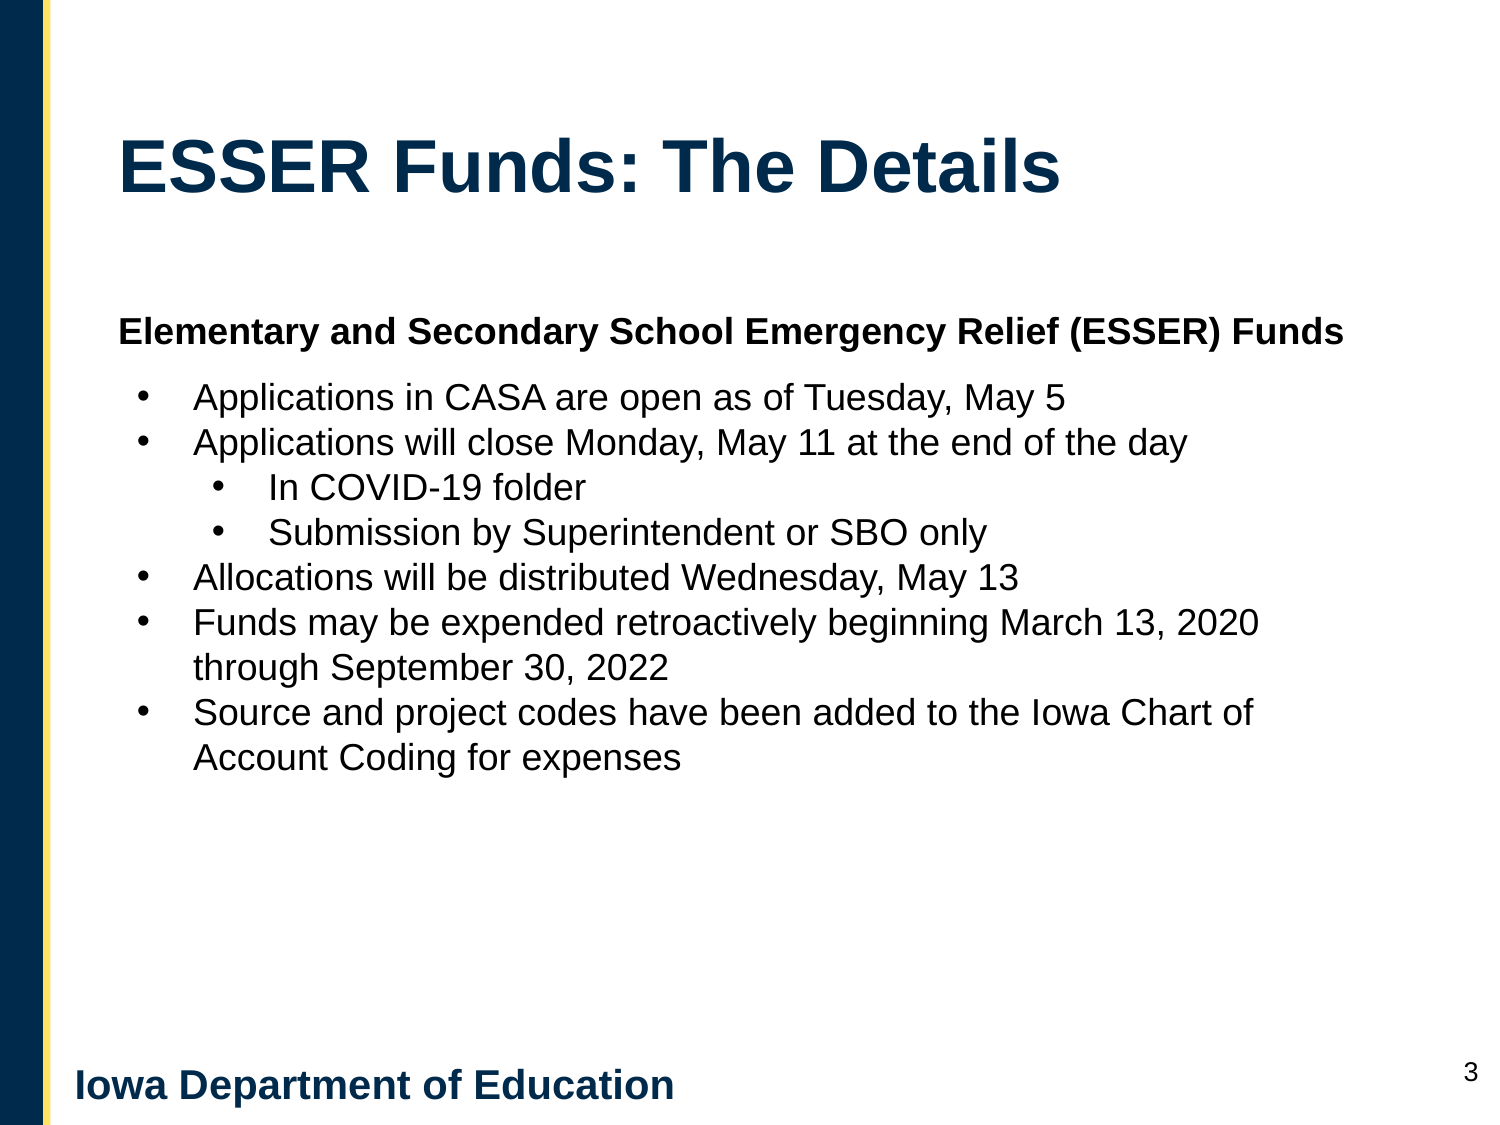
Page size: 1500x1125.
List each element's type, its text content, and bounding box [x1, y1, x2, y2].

slide_number 3 [1403, 1038, 1494, 1125]
title ESSER Funds: The Details [103, 59, 1397, 278]
list Elementary and Secondary School Emergency Relief (ESSER) Funds Applications in CASA are open as of Tuesday, May 5 Applications will close Monday, May 11 at the end of the day In COVID-19 folder Submission by Superintendent or SBO only Allocations will be distributed Wednesday, May 13 Funds may be expended retroactively beginning March 13, 2020 through September 30, 2022 Source and project codes have been added to the Iowa Chart of Account Coding for expenses [103, 299, 1397, 1014]
